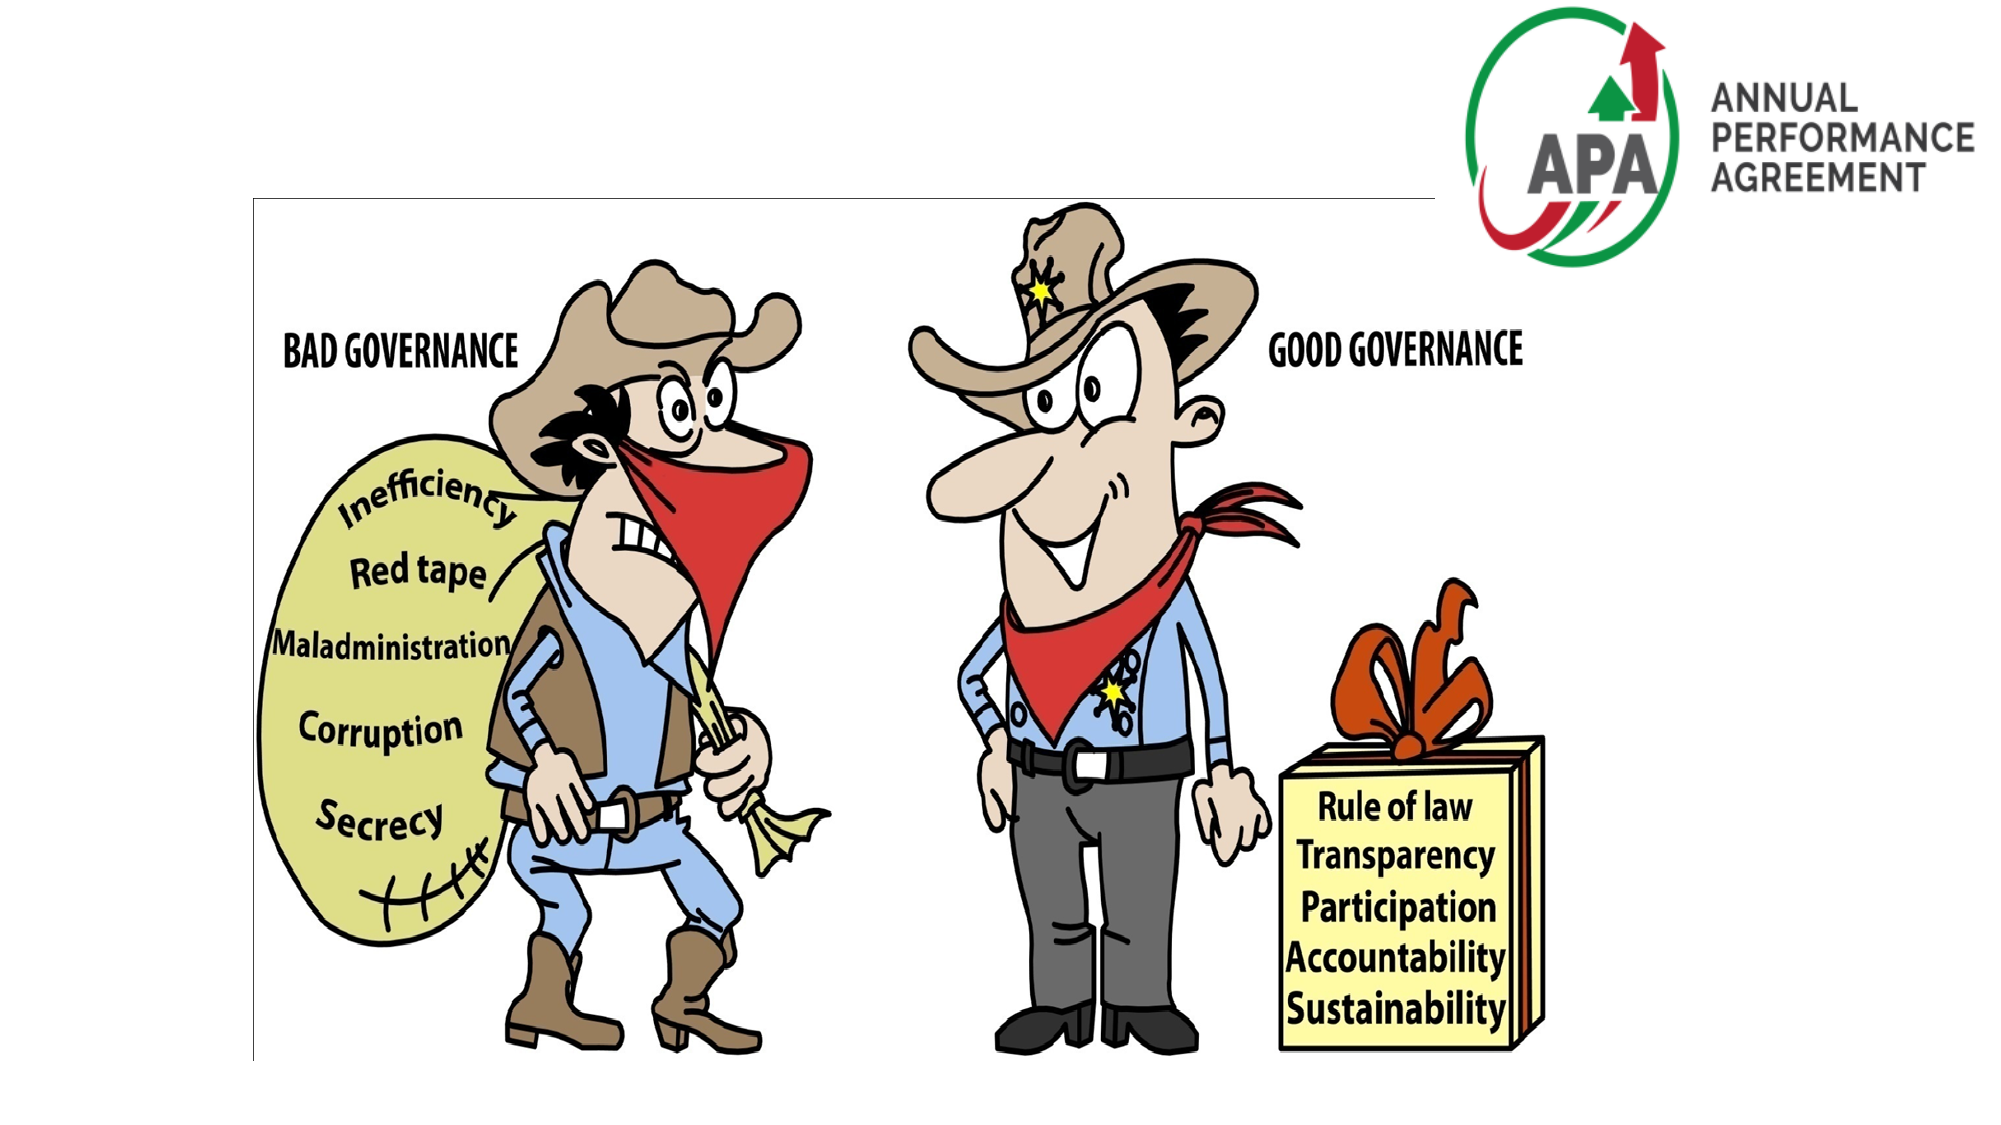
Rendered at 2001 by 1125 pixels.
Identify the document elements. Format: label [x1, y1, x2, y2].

picture [253, 0, 2000, 1062]
